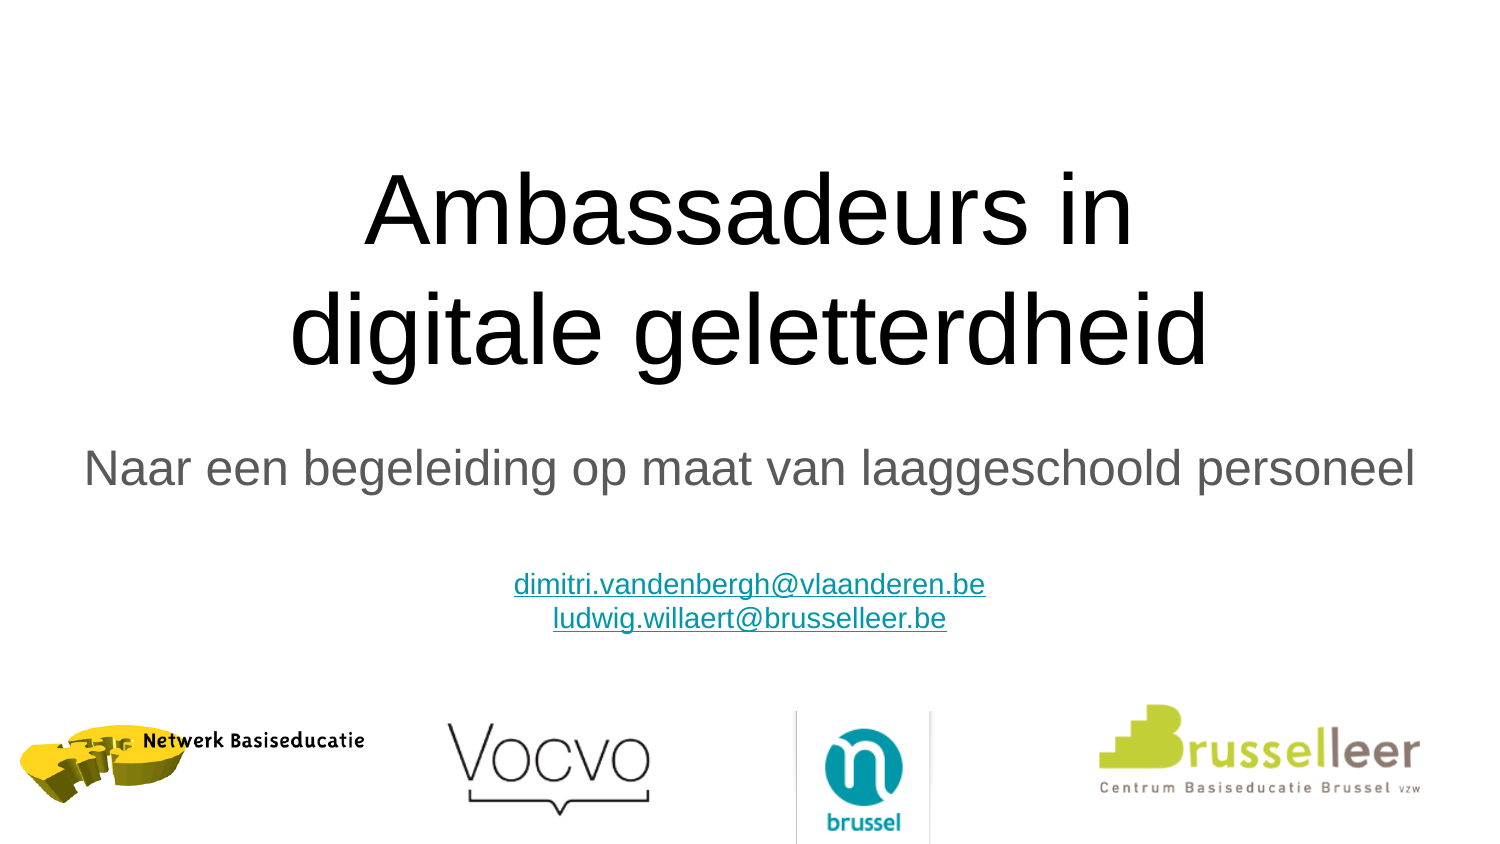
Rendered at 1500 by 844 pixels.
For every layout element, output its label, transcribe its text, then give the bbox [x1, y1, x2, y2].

picture [792, 711, 936, 844]
picture [430, 697, 684, 831]
subtitle Naar een begeleiding op maat van laaggeschoold personeel dimitri.vandenbergh@vlaanderen.be ludwig.willaert@brusselleer.be [51, 419, 1449, 536]
picture [1098, 681, 1420, 815]
title Ambassadeurs in digitale geletterdheid [51, 89, 1449, 400]
picture [19, 725, 365, 803]
